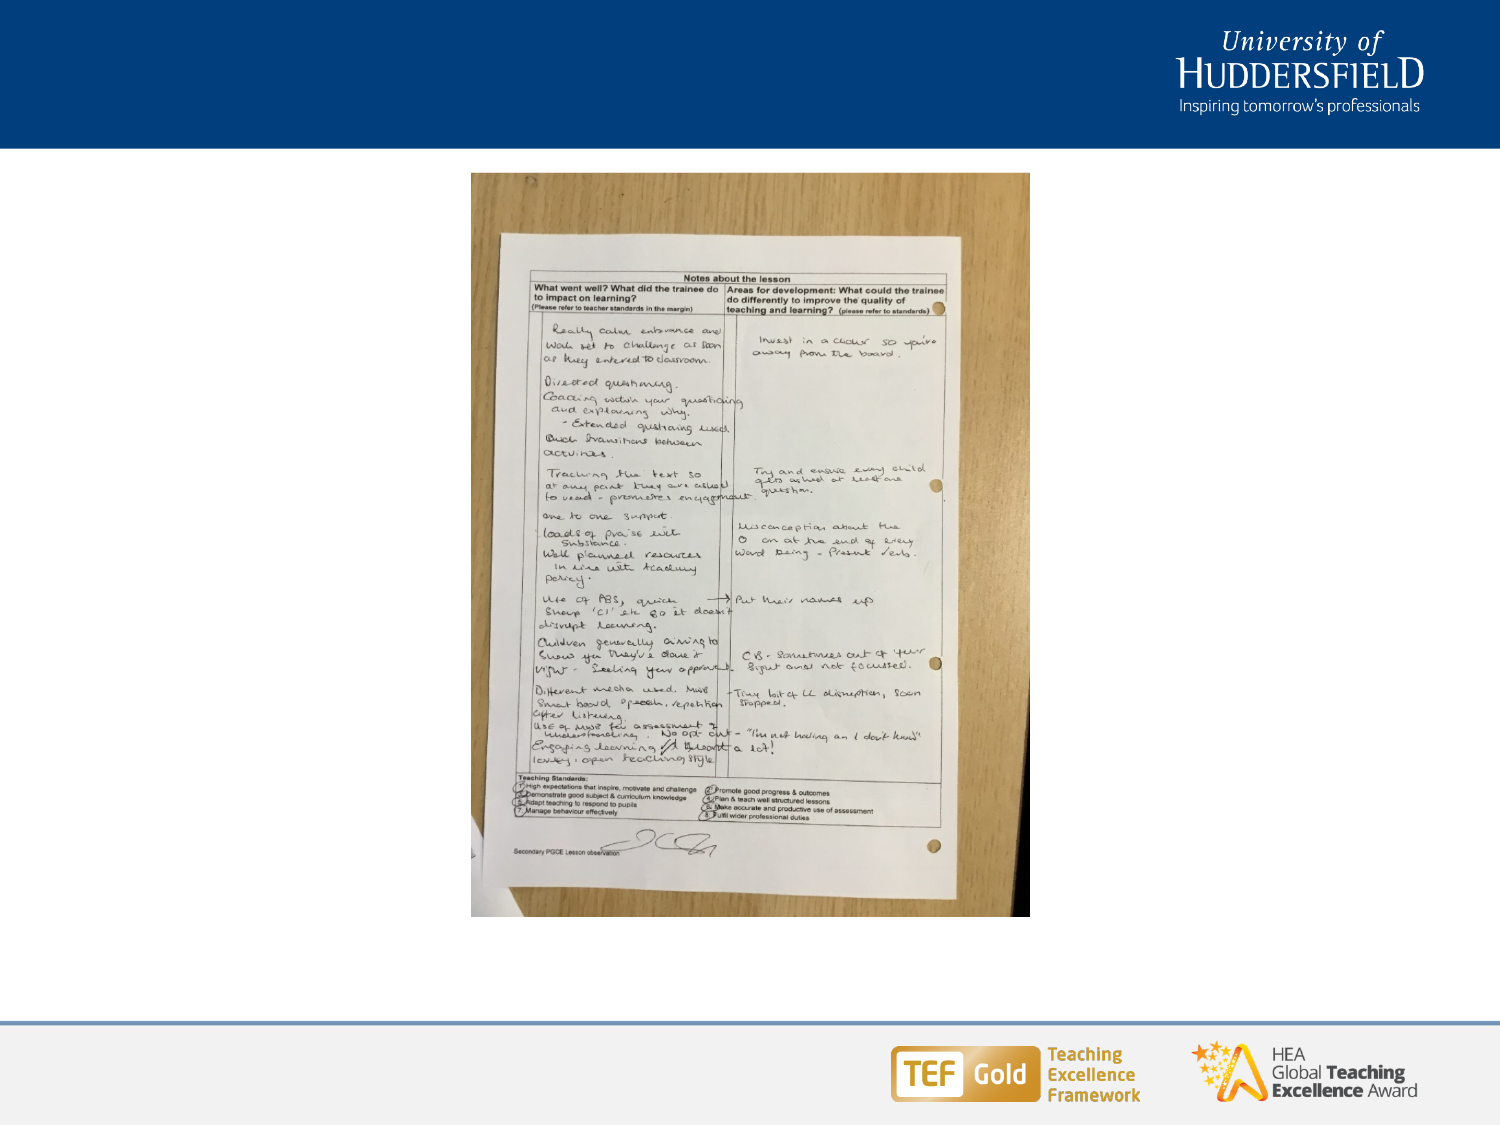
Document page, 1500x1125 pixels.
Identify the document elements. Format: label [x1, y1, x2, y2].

picture [1187, 1034, 1424, 1112]
list [377, 265, 1123, 825]
picture [471, 825, 1030, 916]
picture [891, 1046, 1140, 1102]
picture [471, 173, 1030, 265]
picture [1175, 30, 1424, 116]
